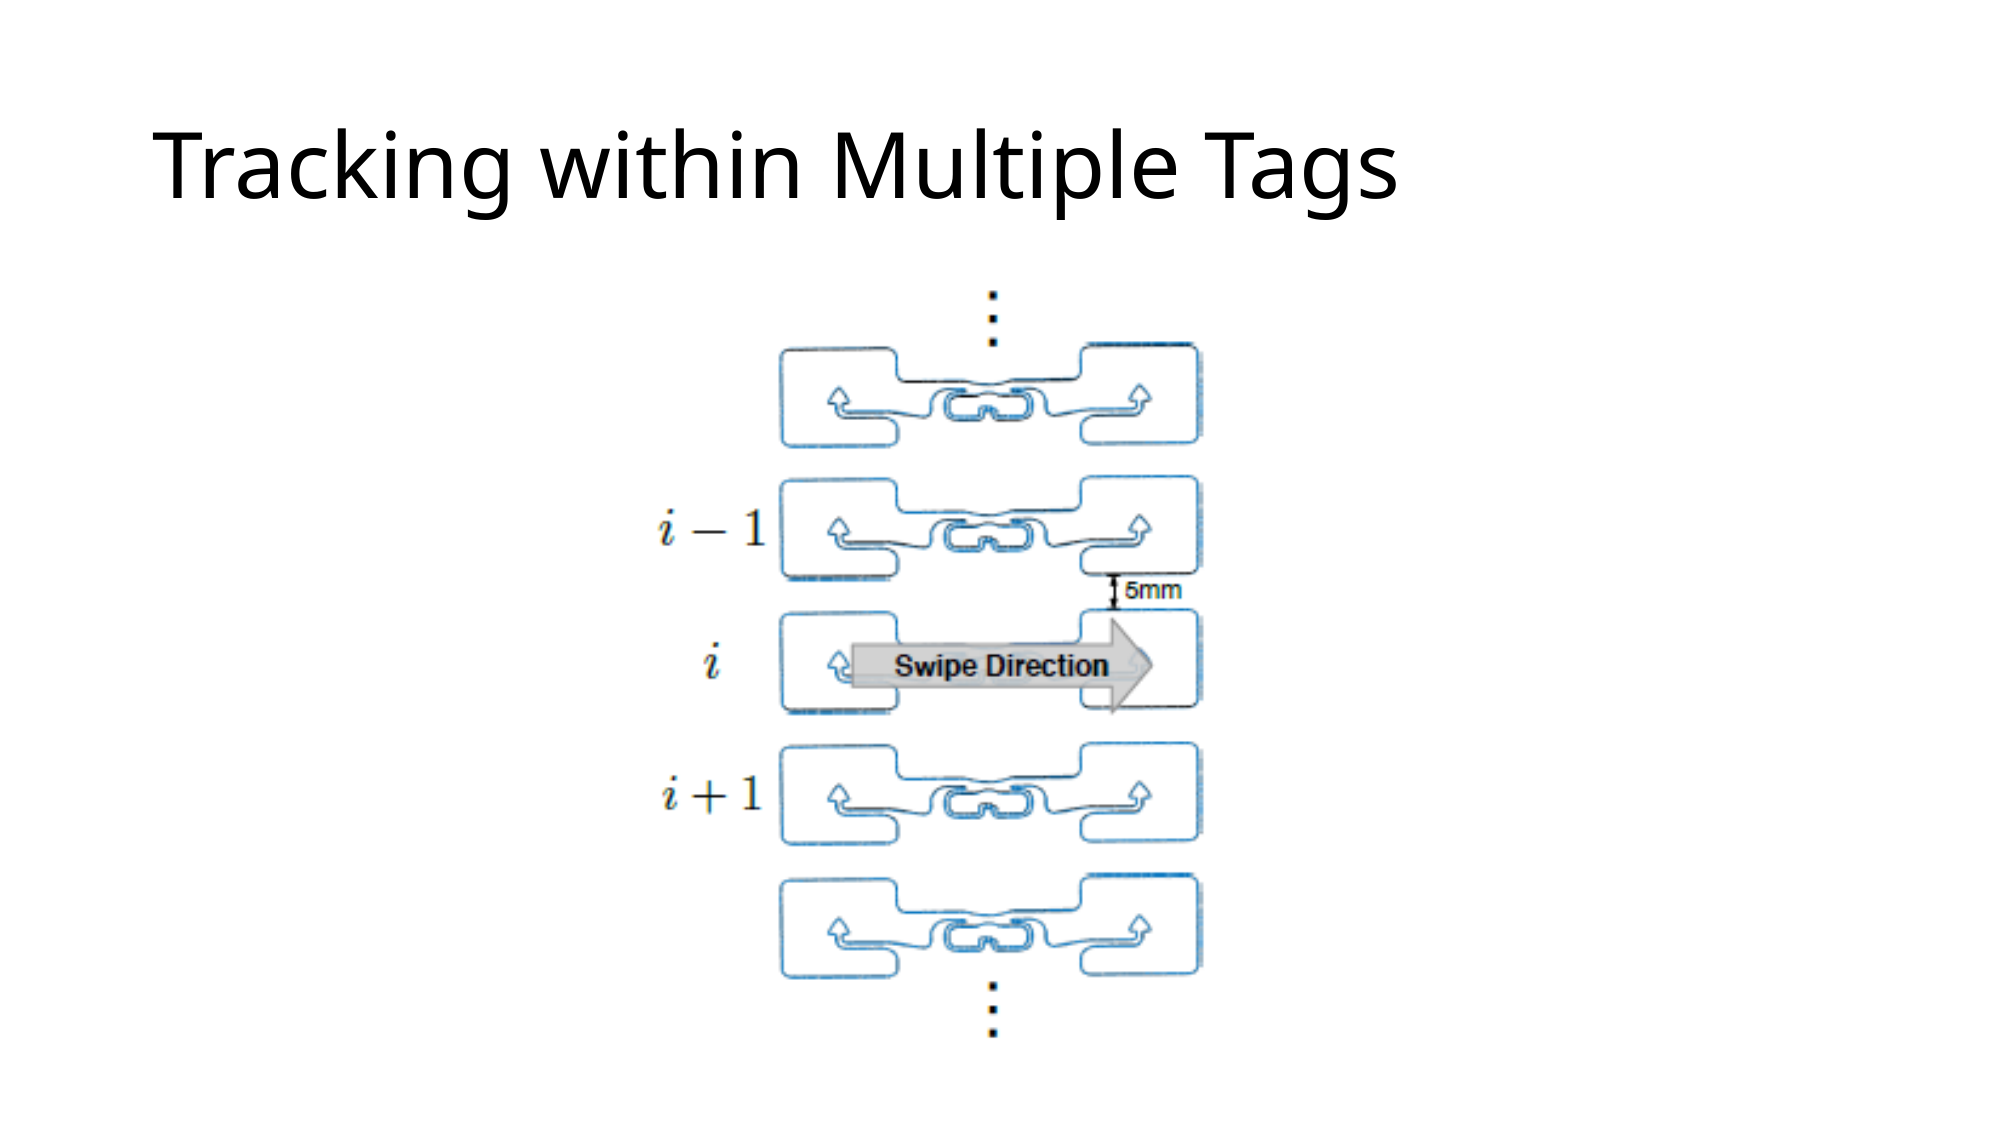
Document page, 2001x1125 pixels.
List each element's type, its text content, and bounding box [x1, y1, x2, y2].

title Tracking within Multiple Tags [137, 59, 1863, 278]
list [639, 277, 1238, 1089]
